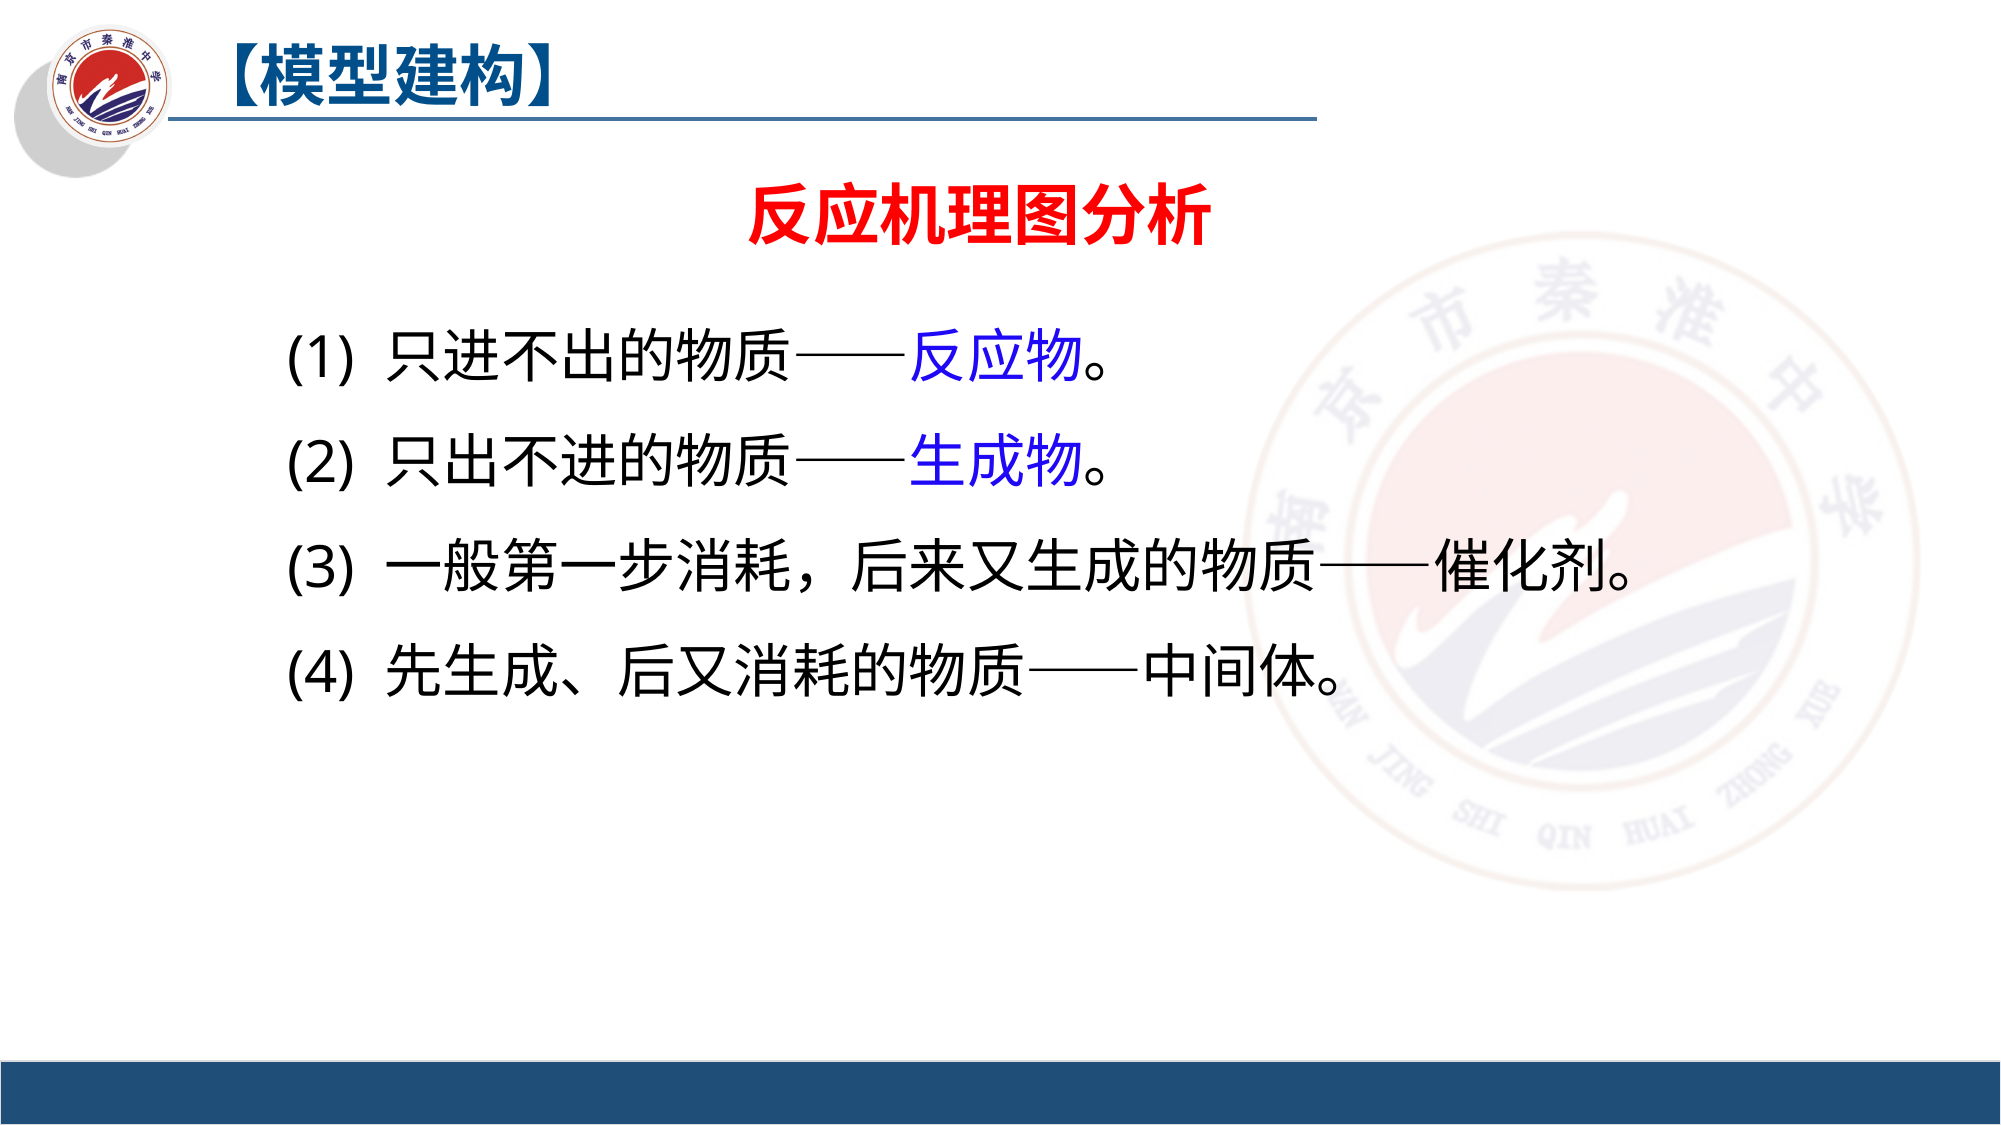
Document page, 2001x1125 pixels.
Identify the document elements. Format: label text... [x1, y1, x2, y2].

picture [51, 28, 168, 144]
text_box (1) 只进不出的物质——反应物。 (2) 只出不进的物质——生成物。 (3) 一般第一步消耗，后来又生成的物质——催化剂。 (4) 先生成、后又消耗的物质——中间体。 [172, 276, 1864, 711]
text_box 【模型建构】 [178, 35, 1638, 110]
text_box 反应机理图分析 [731, 165, 1289, 261]
